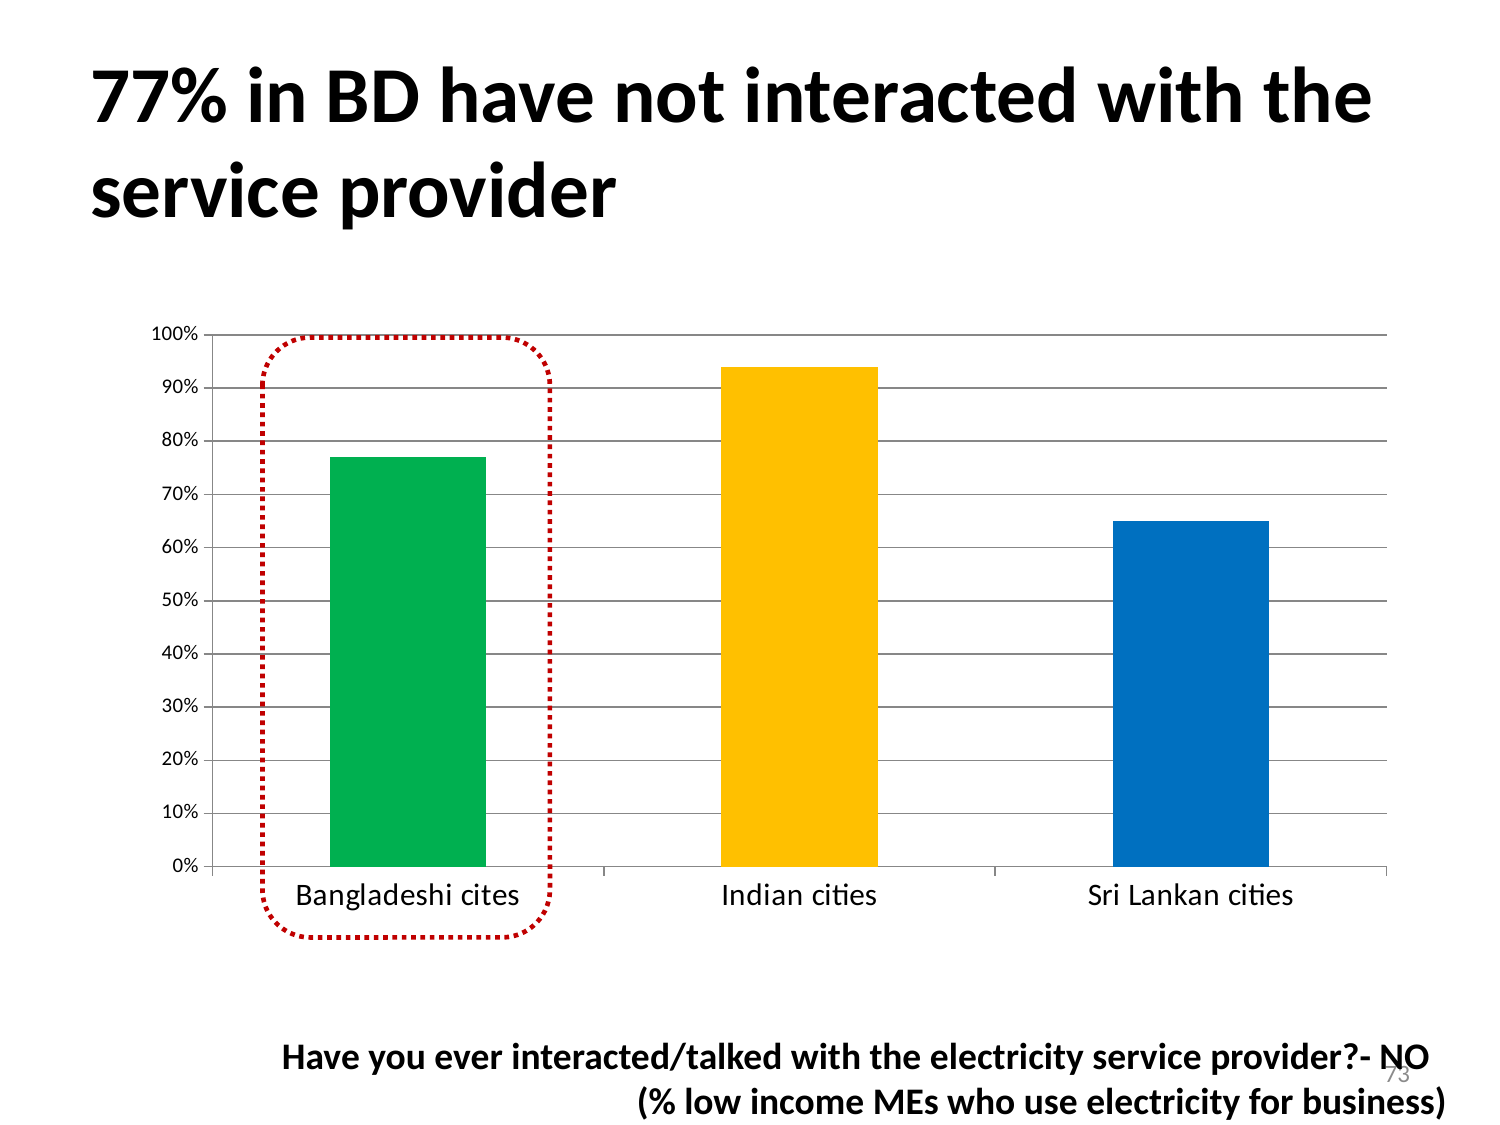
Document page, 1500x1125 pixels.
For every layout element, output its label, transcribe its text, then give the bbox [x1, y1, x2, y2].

text_box Have you ever interacted/talked with the electricity service provider?- NO (% low income MEs who use electricity for business) [0, 1024, 1463, 1125]
title 77% in BD have not interacted with the service provider [75, 45, 1425, 233]
slide_number 73 [1074, 1042, 1425, 1103]
chart [124, 312, 1413, 926]
text_box [295, 935, 519, 940]
